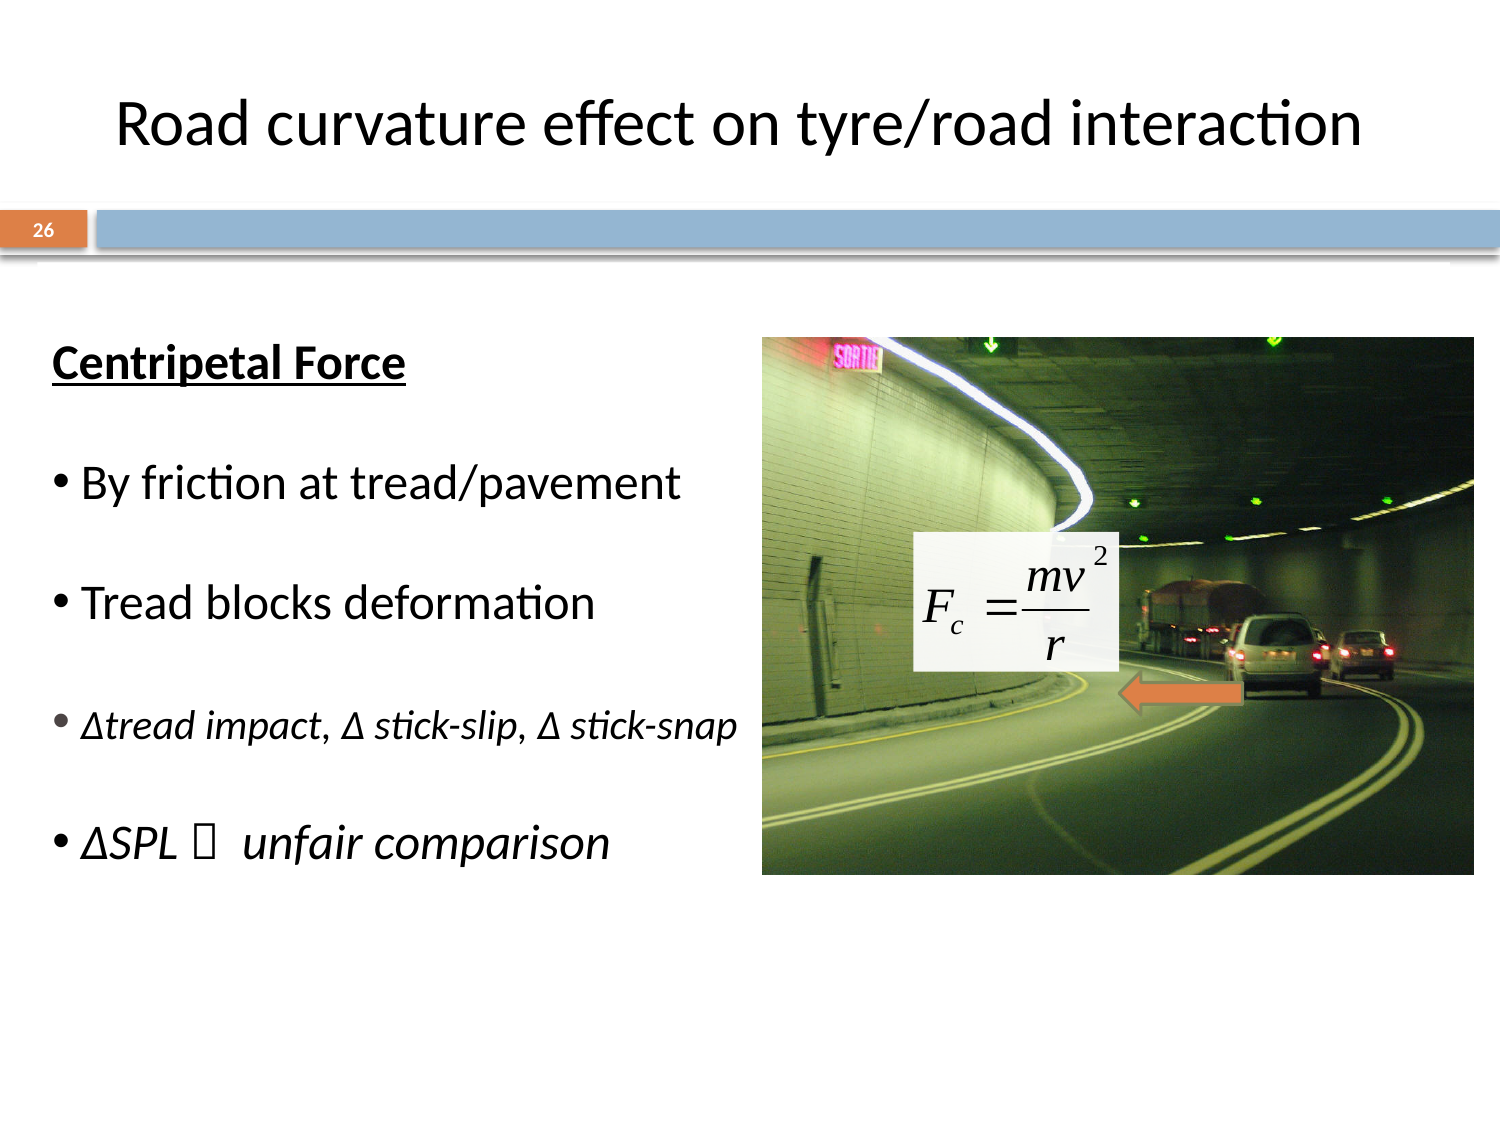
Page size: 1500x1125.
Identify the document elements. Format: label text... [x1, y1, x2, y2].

text_box Centripetal Force By friction at tread/pavement Tread blocks deformation ∆tread impact, ∆ stick-slip, ∆ stick-snap ∆SPL  unfair comparison [37, 262, 1450, 878]
title Road curvature effect on tyre/road interaction [100, 37, 1438, 200]
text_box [762, 337, 1474, 876]
slide_number 26 [0, 208, 88, 249]
